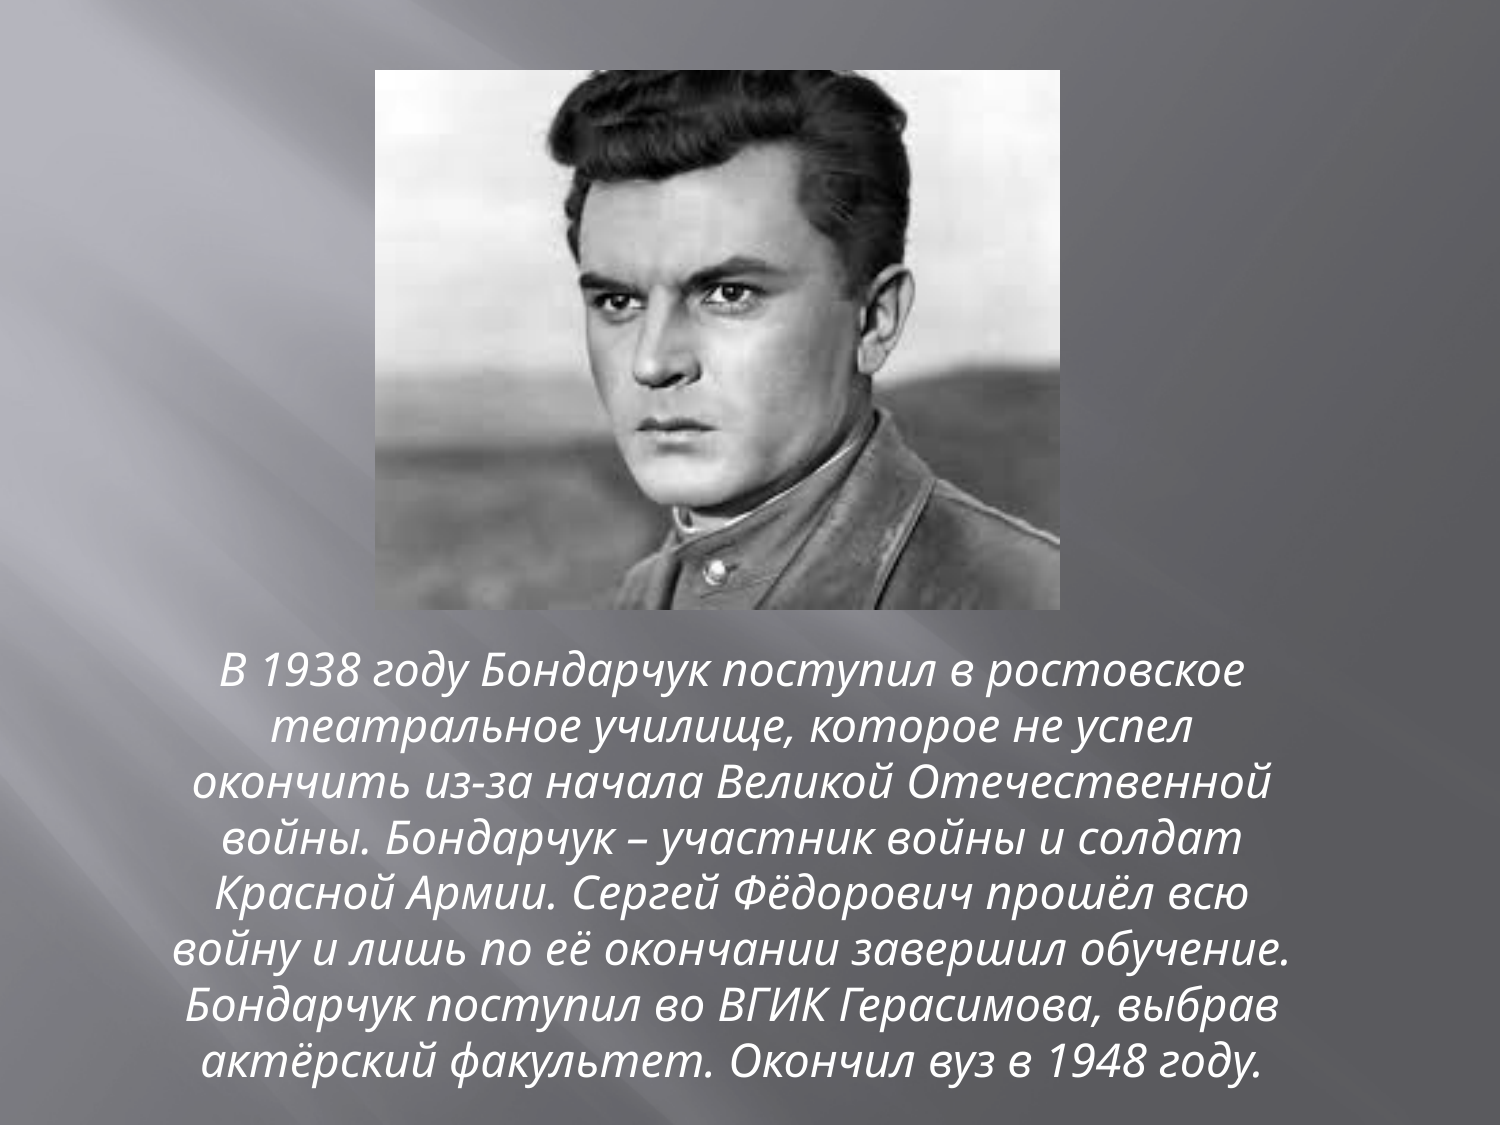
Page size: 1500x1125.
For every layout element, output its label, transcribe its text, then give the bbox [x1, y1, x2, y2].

picture [374, 70, 1060, 610]
subtitle В 1938 году Бондарчук поступил в ростовское театральное училище, которое не успел окончить из-за начала Великой Отечественной войны. Бондарчук – участник войны и солдат Красной Армии. Сергей Фёдорович прошёл всю войну и лишь по её окончании завершил обучение. Бондарчук поступил во ВГИК Герасимова, выбрав актёрский факультет. Окончил вуз в 1948 году. [140, 632, 1325, 1102]
